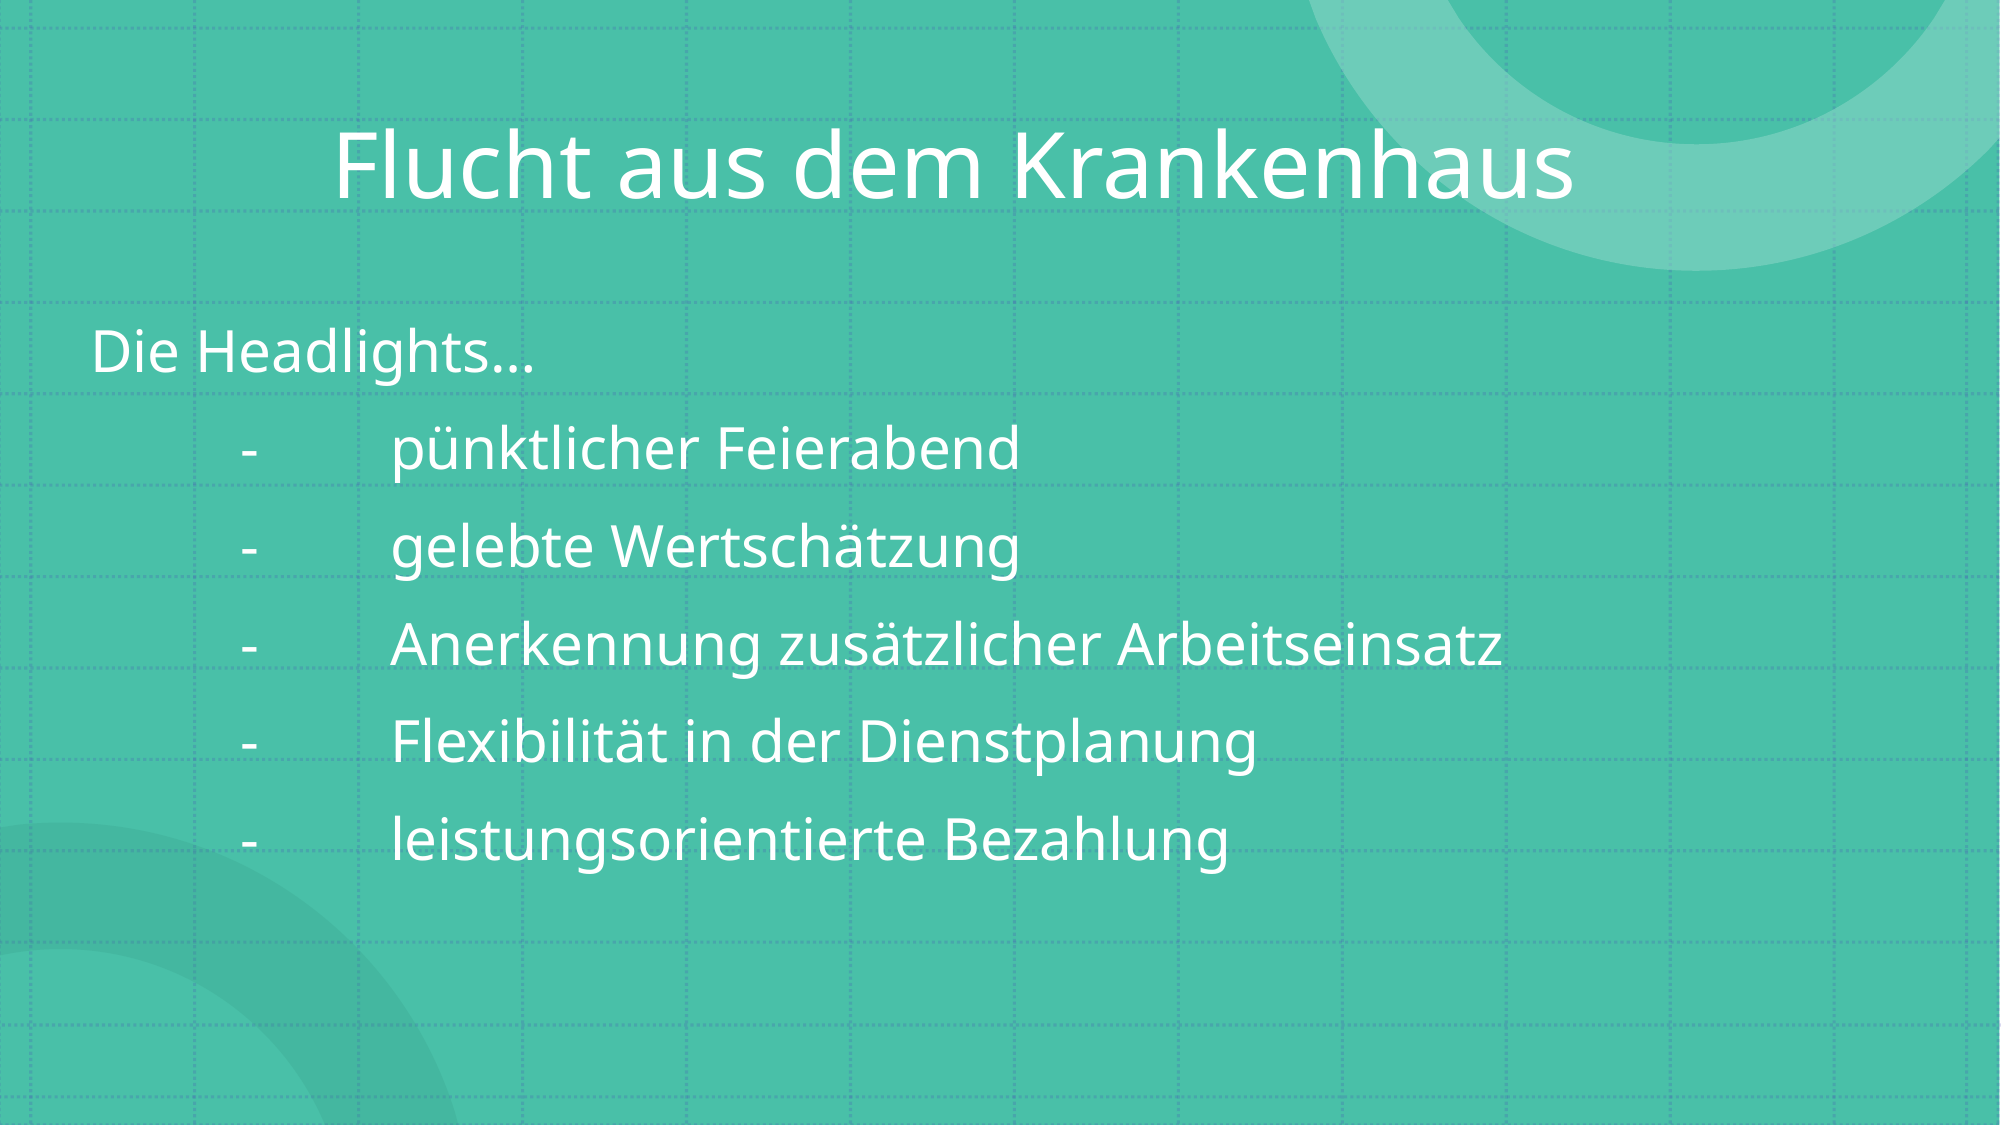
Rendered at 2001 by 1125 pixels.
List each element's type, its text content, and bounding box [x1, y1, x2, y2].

list Die Headlights… - pünktlicher Feierabend - gelebte Wertschätzung - Anerkennung zusätzlicher Arbeitseinsatz - Flexibilität in der Dienstplanung - leistungsorientierte Bezahlung [75, 299, 1834, 1014]
title Flucht aus dem Krankenhaus [75, 59, 1834, 278]
